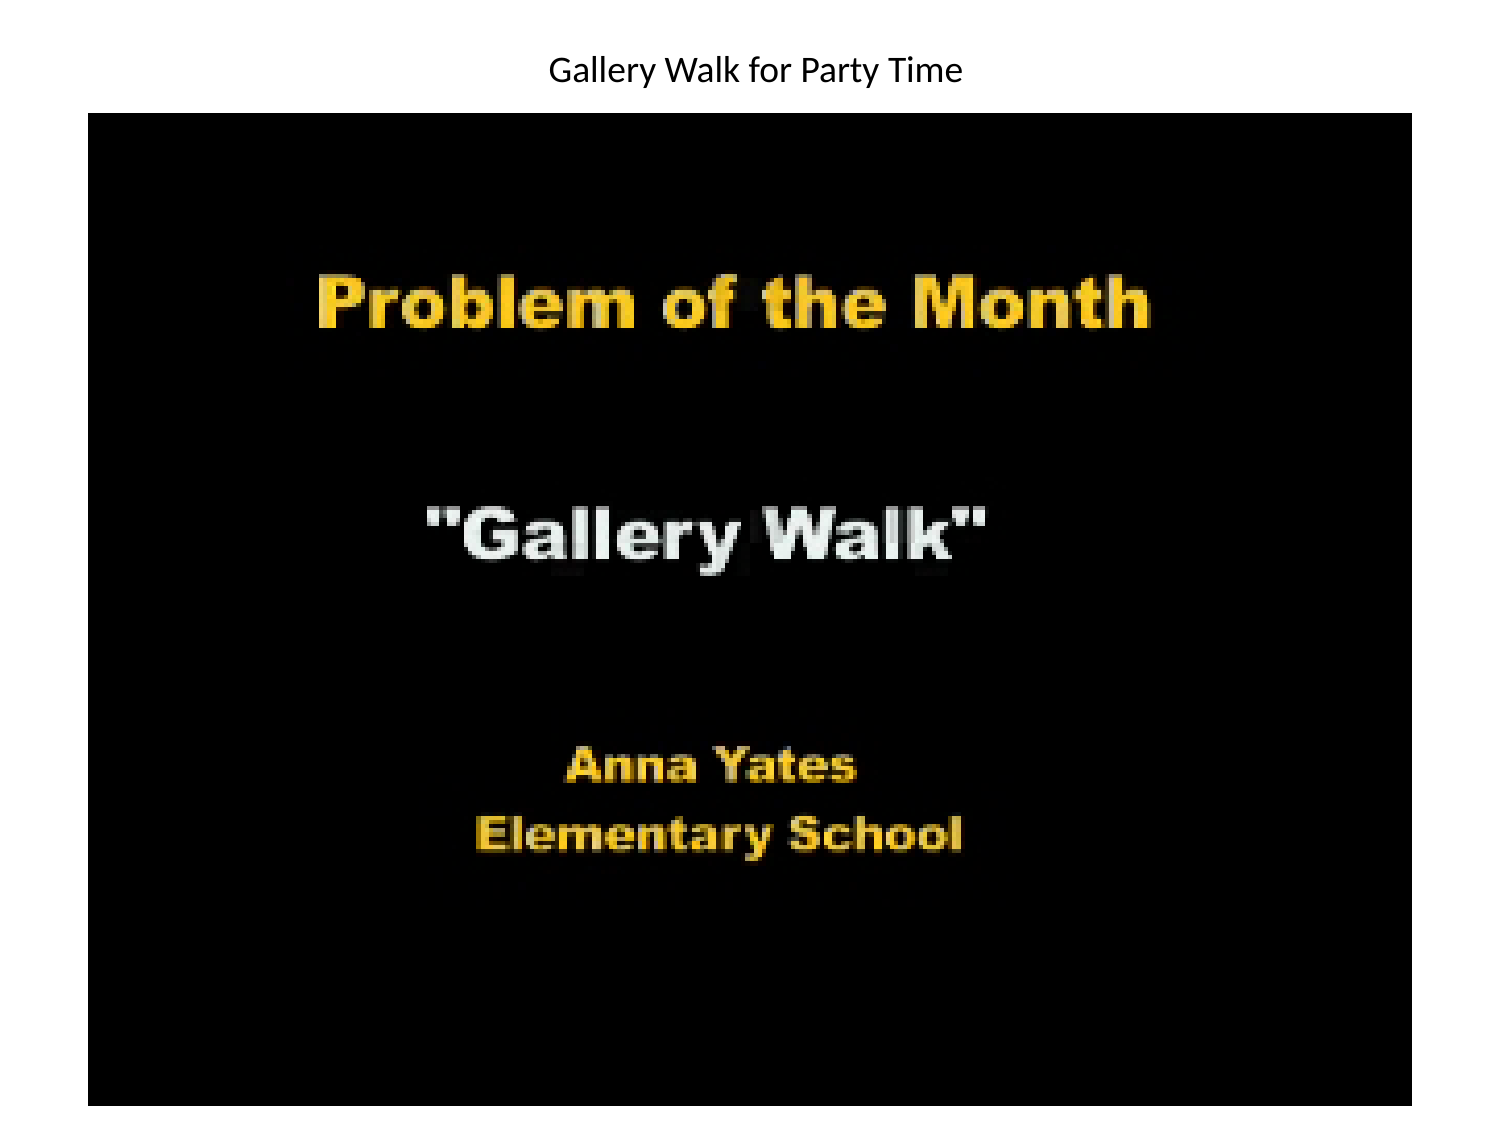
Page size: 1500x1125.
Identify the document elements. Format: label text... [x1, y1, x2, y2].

text_box Gallery Walk for Party Time [162, 37, 1350, 98]
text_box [87, 112, 1413, 1107]
